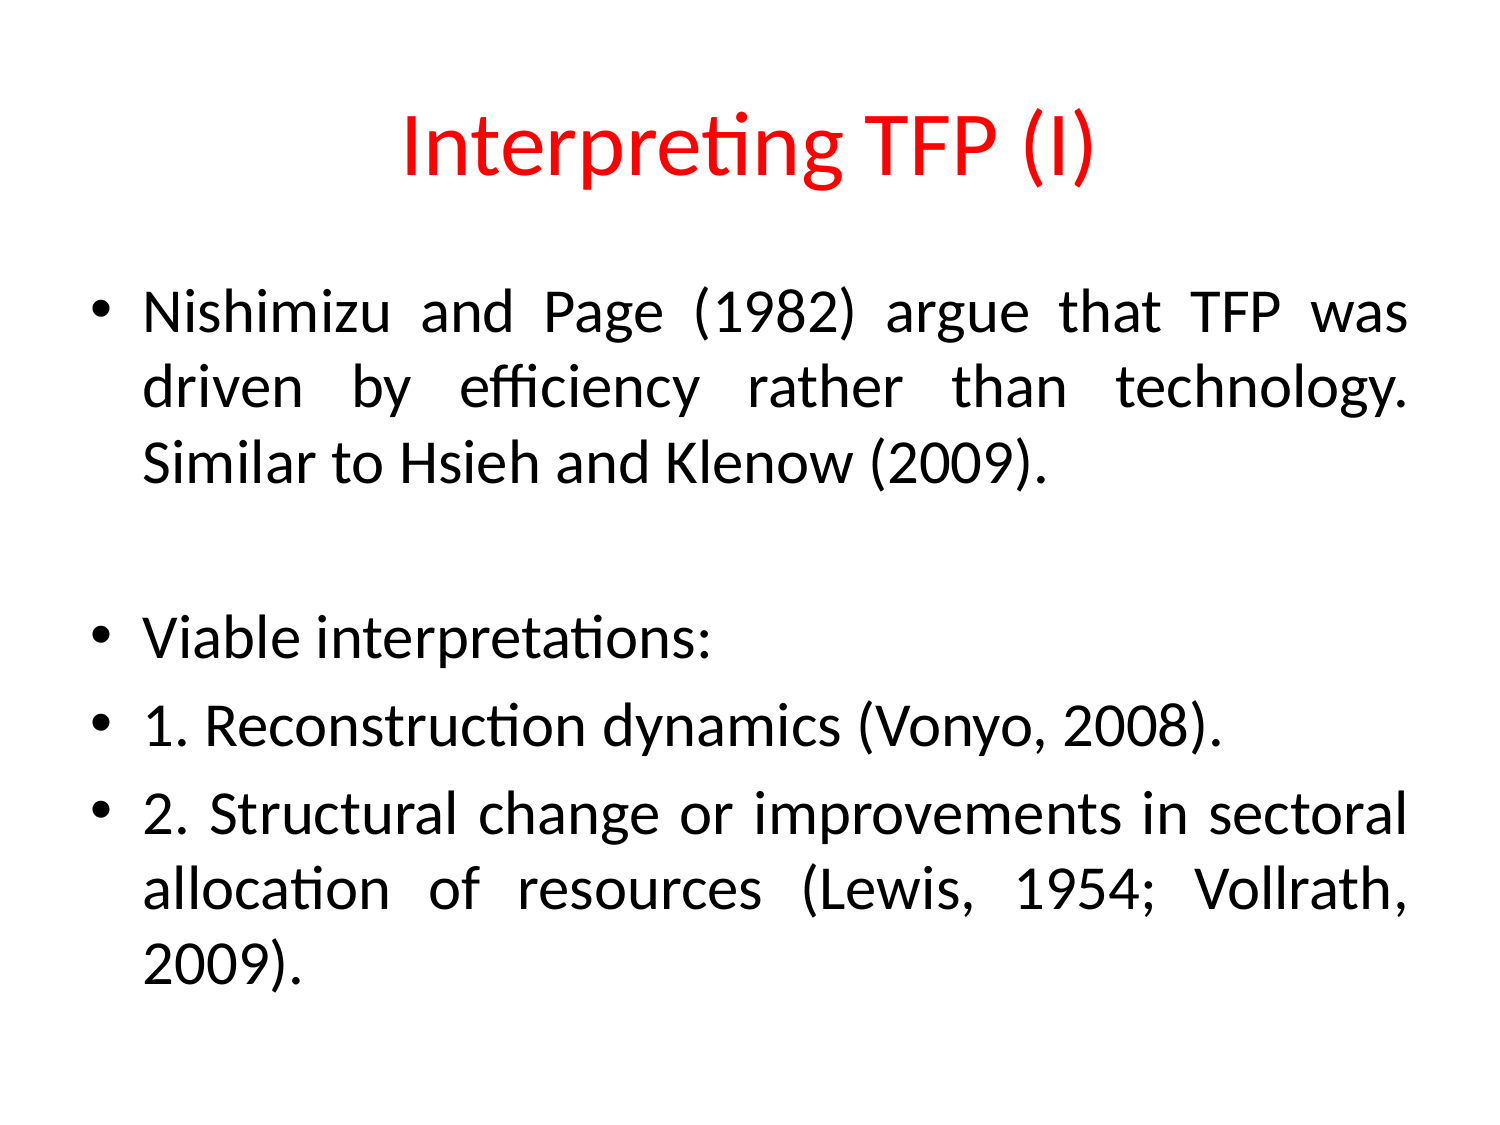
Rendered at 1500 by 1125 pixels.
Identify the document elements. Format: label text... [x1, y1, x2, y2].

list Nishimizu and Page (1982) argue that TFP was driven by efficiency rather than technology. Similar to Hsieh and Klenow (2009). Viable interpretations: 1. Reconstruction dynamics (Vonyo, 2008). 2. Structural change or improvements in sectoral allocation of resources (Lewis, 1954; Vollrath, 2009). [75, 262, 1425, 1005]
title Interpreting TFP (I) [75, 45, 1425, 233]
